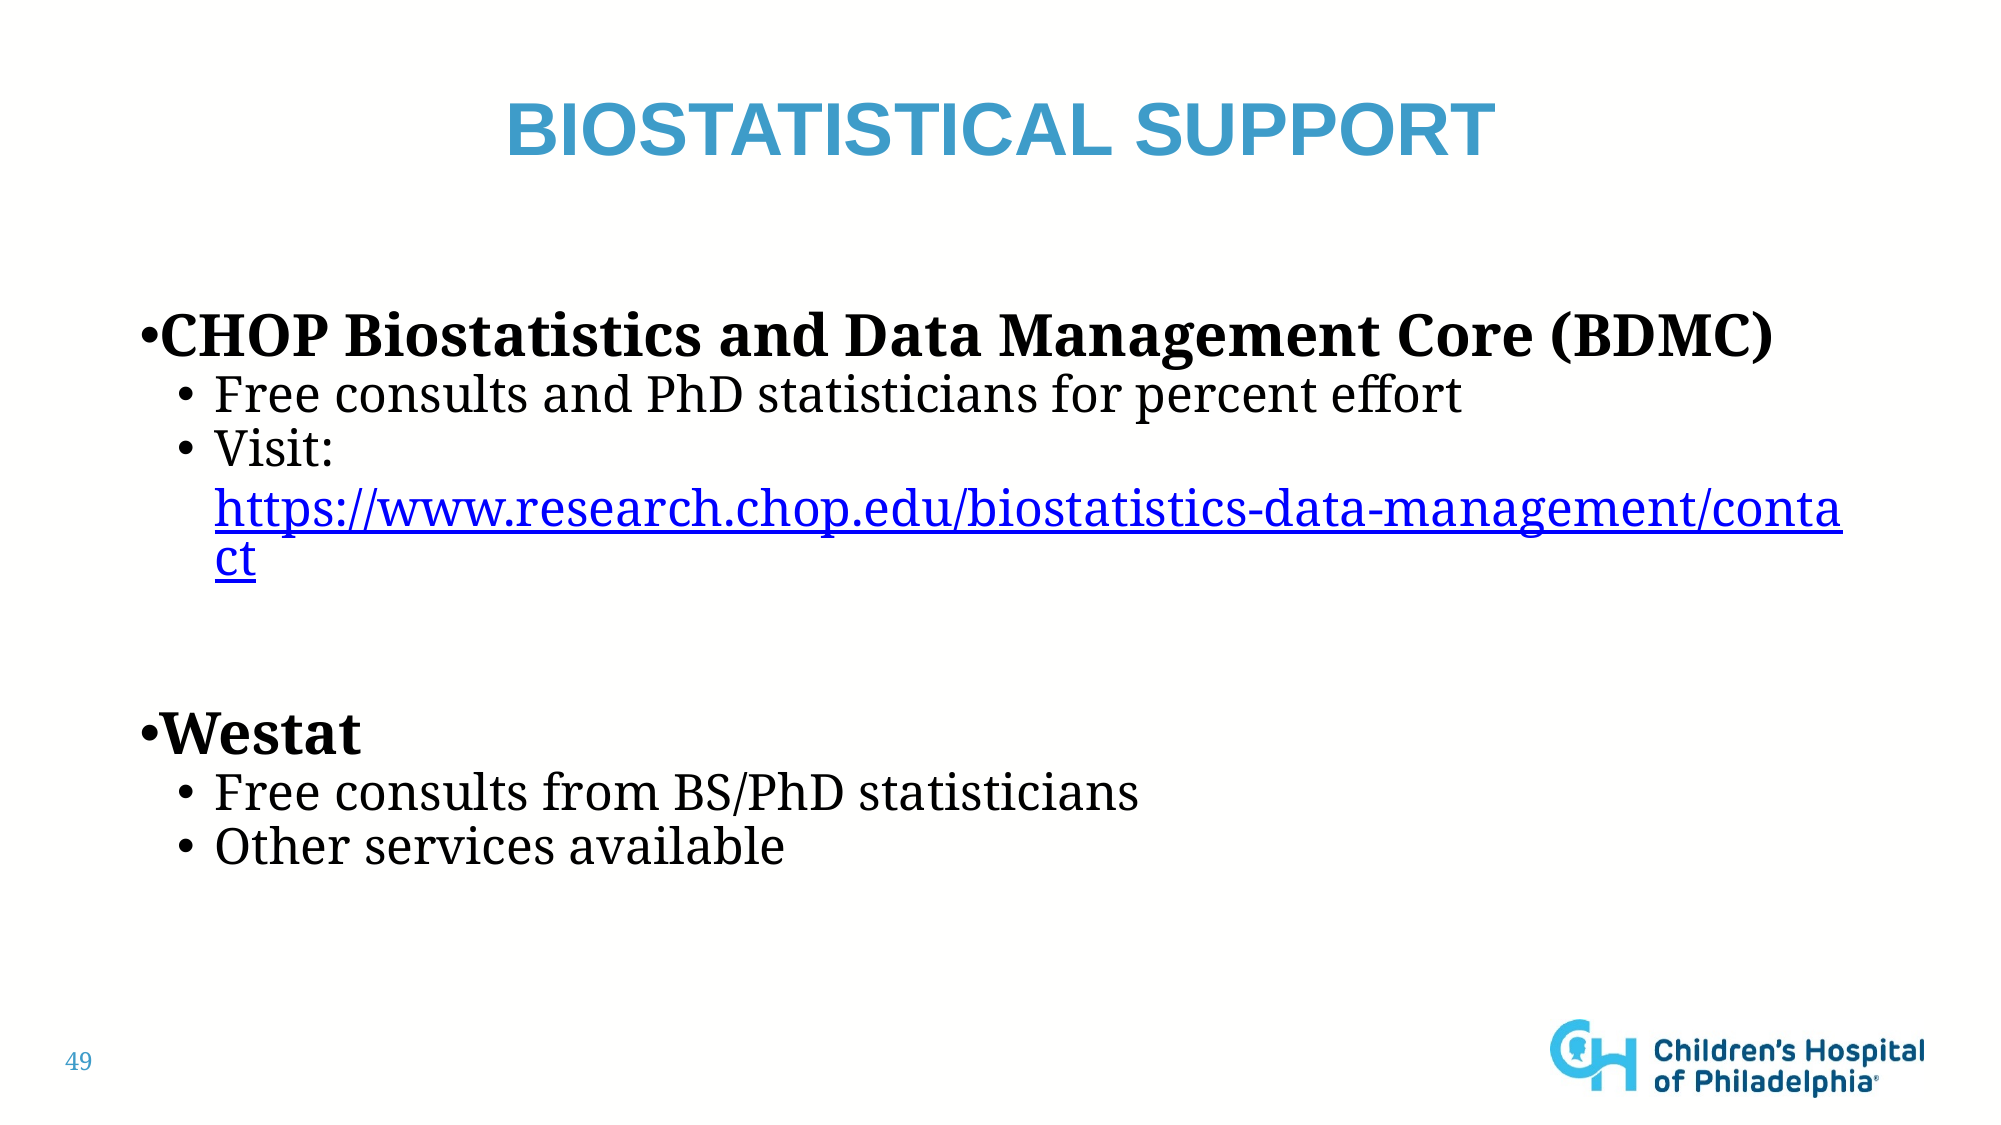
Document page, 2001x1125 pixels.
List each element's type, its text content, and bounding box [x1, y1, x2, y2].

list CHOP Biostatistics and Data Management Core (BDMC) Free consults and PhD statisticians for percent effort Visit: https://www.research.chop.edu/biostatistics-data-management/contact Westat Free consults from BS/PhD statisticians Other services available [124, 298, 1879, 1022]
title Biostatistical support [124, 48, 1879, 214]
picture [1550, 1019, 1924, 1098]
